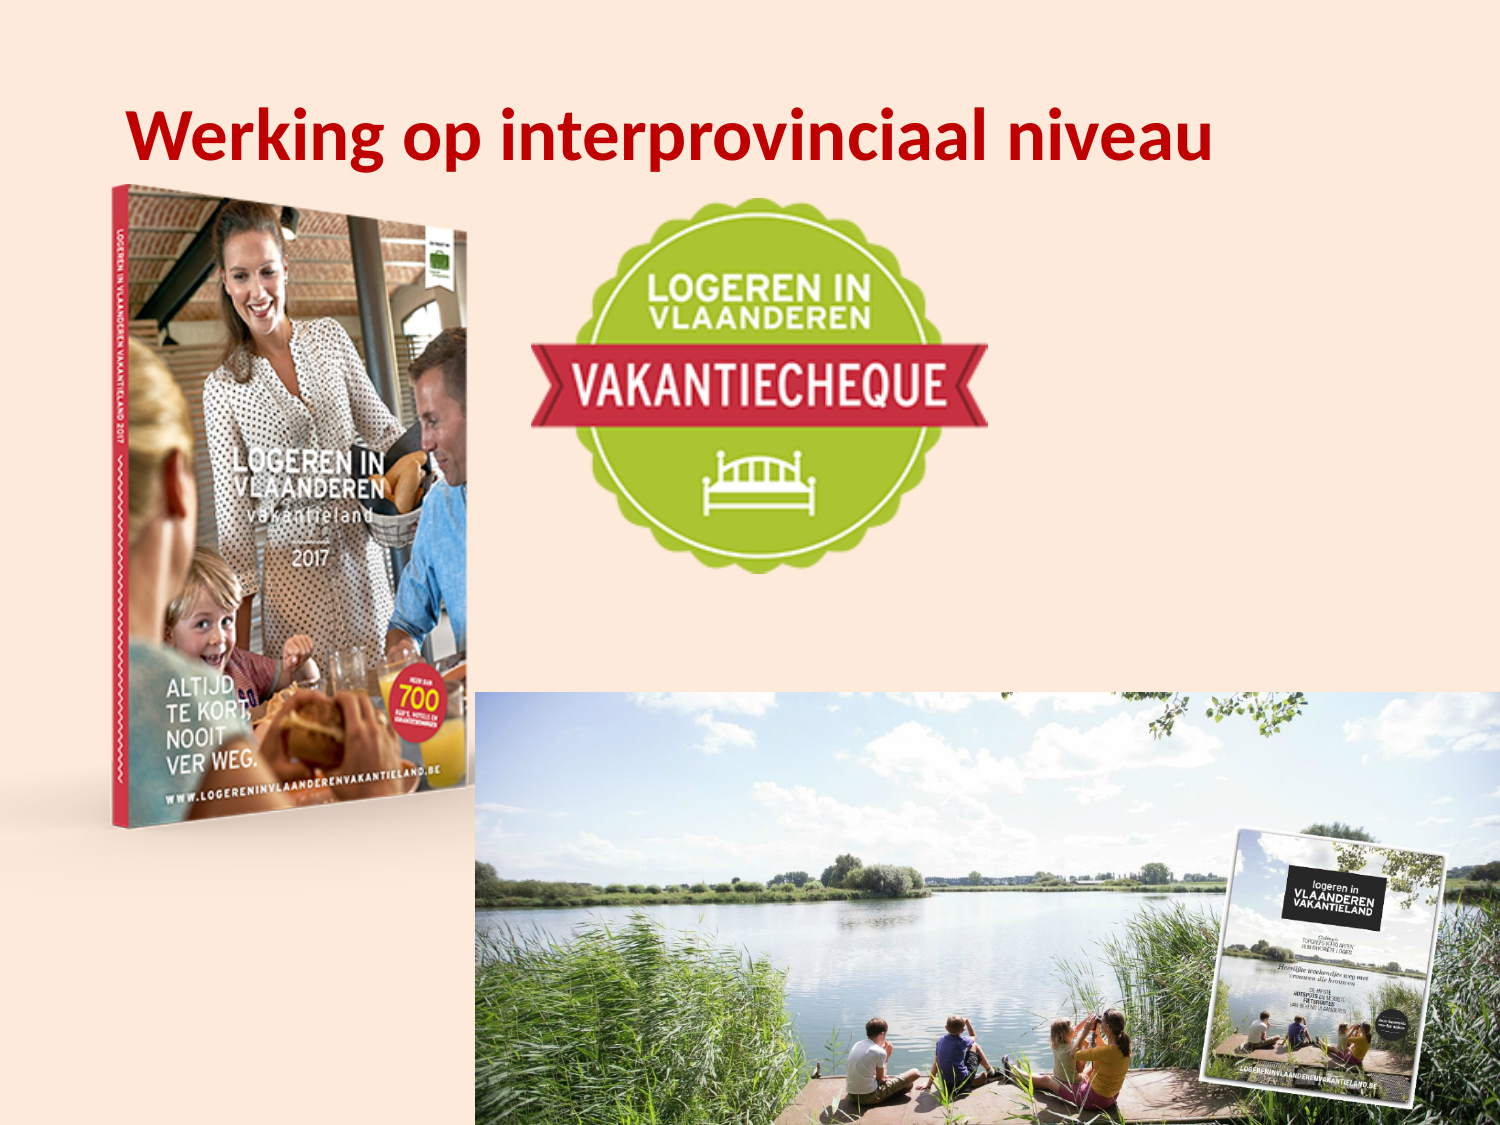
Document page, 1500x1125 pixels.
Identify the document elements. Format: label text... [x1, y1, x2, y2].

text_box Werking op interprovinciaal niveau [110, 78, 1435, 183]
picture [0, 183, 1500, 1125]
